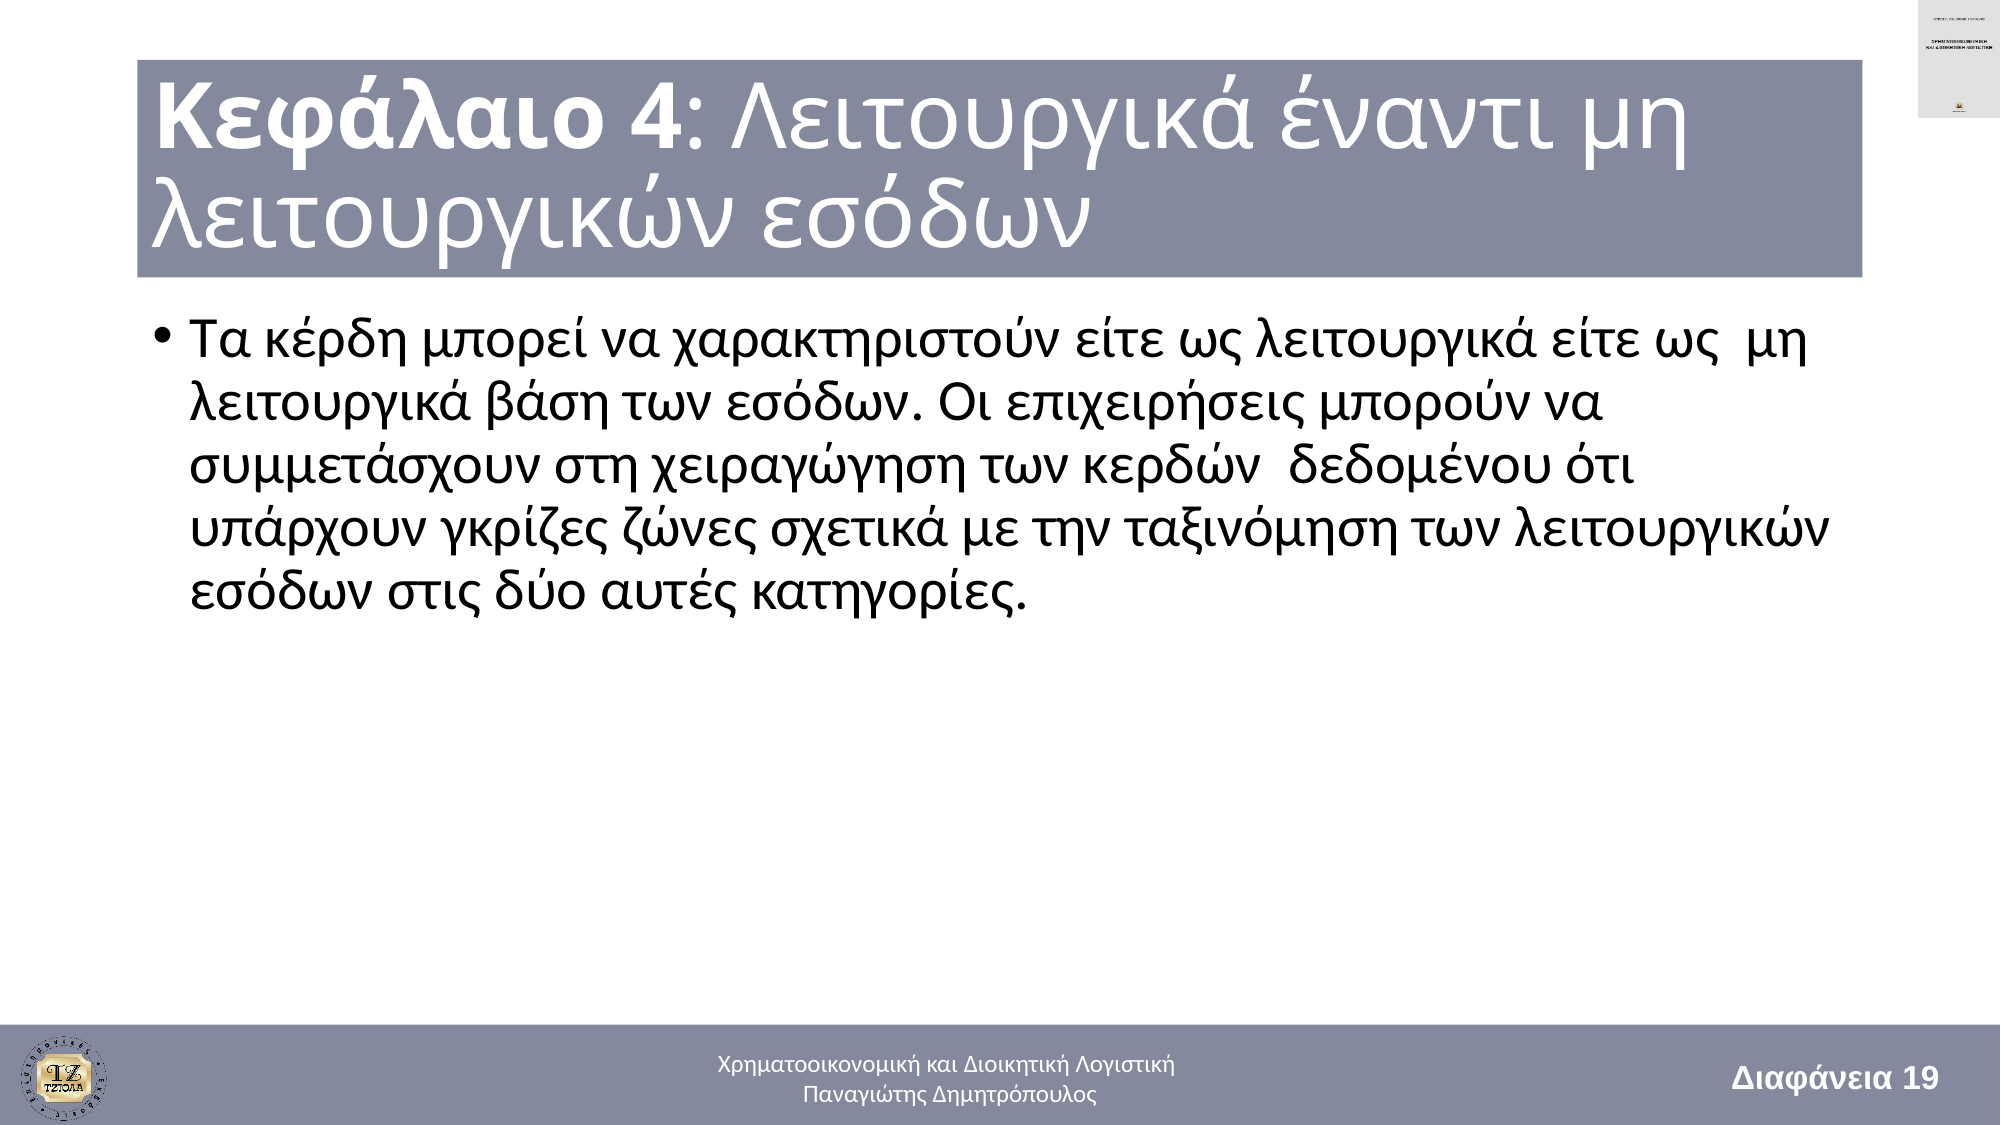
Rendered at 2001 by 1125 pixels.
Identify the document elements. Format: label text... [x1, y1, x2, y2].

text_box [0, 1024, 2000, 1125]
text_box Διαφάνεια 19 [1644, 1048, 1954, 1125]
list Τα κέρδη μπορεί να χαρακτηριστούν είτε ως λειτουργικά είτε ως μη λειτουργικά βάση των εσόδων. Οι επιχειρήσεις μπορούν να συμμετάσχουν στη χειραγώγηση των κερδών δεδομένου ότι υπάρχουν γκρίζες ζώνες σχετικά με την ταξινόμηση των λειτουργικών εσόδων στις δύο αυτές κατηγορίες. [137, 299, 1863, 1014]
picture [18, 1035, 109, 1123]
text_box Χρηματοοικονομική και Διοικητική Λογιστική Παναγιώτης Δημητρόπουλος [152, 1055, 1742, 1125]
title Κεφάλαιο 4: Λειτουργικά έναντι μη λειτουργικών εσόδων [137, 59, 1863, 278]
picture [1918, 0, 2000, 118]
